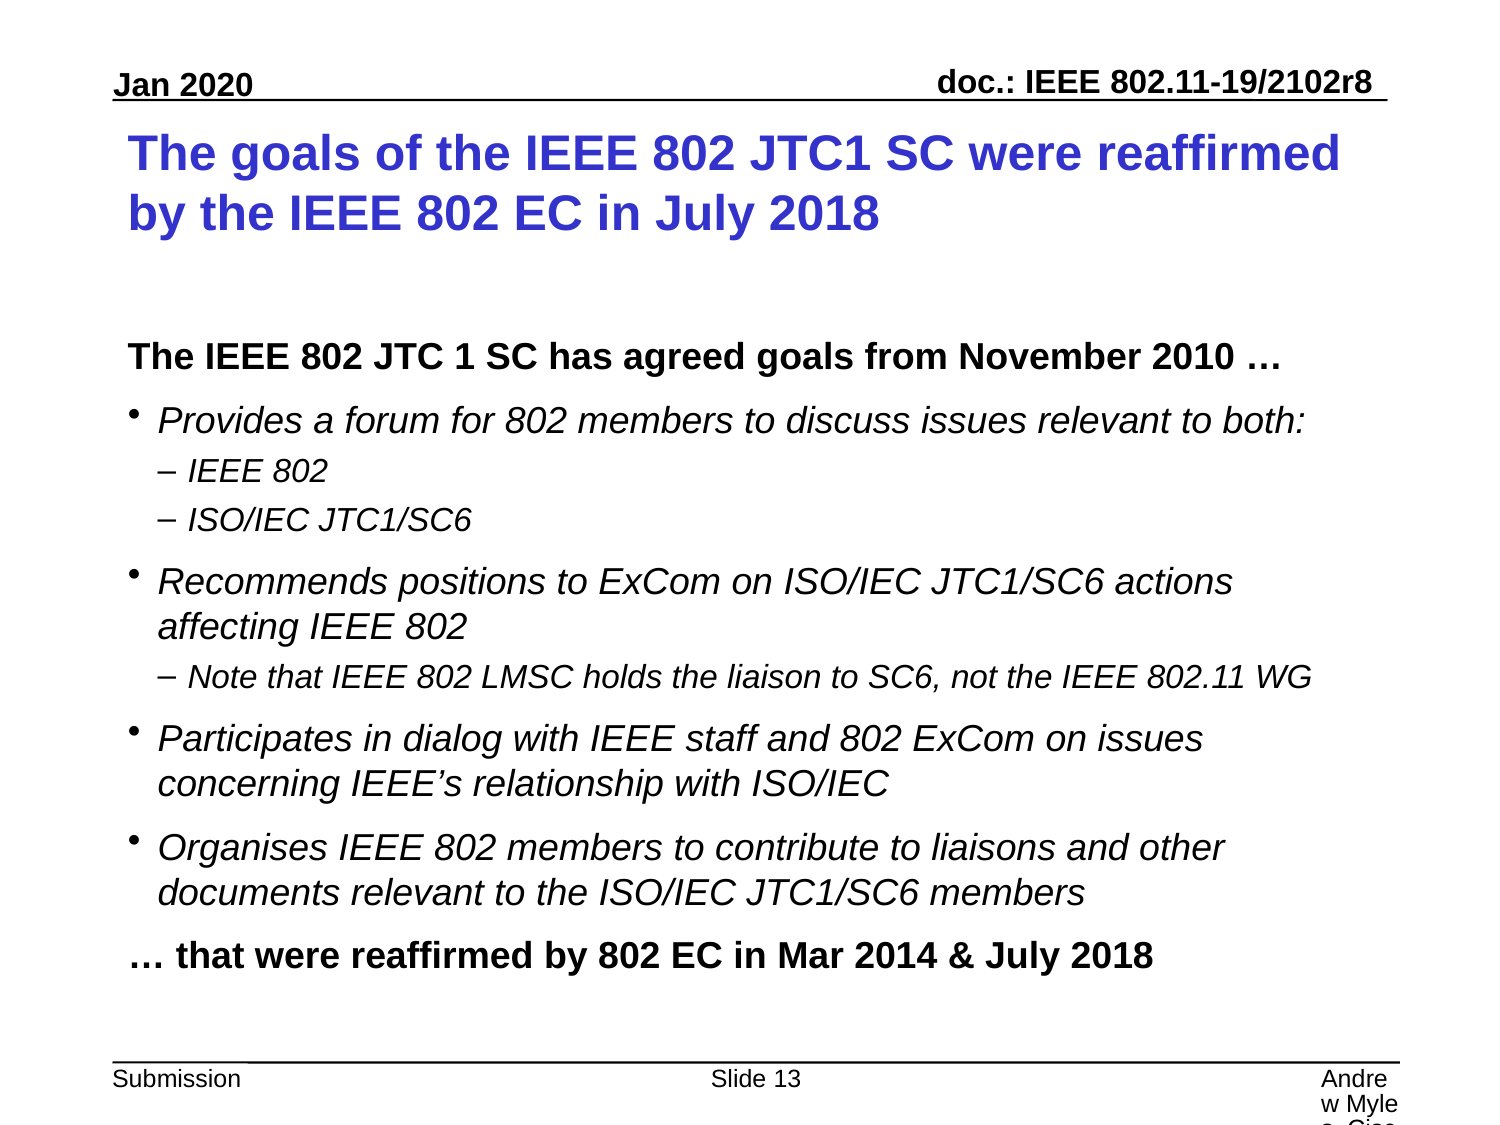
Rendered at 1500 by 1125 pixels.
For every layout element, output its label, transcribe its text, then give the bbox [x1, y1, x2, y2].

slide_number Slide 13 [709, 1061, 803, 1093]
title The goals of the IEEE 802 JTC1 SC were reaffirmed by the IEEE 802 EC in July 2018 [112, 112, 1388, 288]
footer Andrew Myles, Cisco [1320, 1061, 1402, 1093]
list The IEEE 802 JTC 1 SC has agreed goals from November 2010 … Provides a forum for 802 members to discuss issues relevant to both: IEEE 802 ISO/IEC JTC1/SC6 Recommends positions to ExCom on ISO/IEC JTC1/SC6 actions affecting IEEE 802 Note that IEEE 802 LMSC holds the liaison to SC6, not the IEEE 802.11 WG Participates in dialog with IEEE staff and 802 ExCom on issues concerning IEEE’s relationship with ISO/IEC Organises IEEE 802 members to contribute to liaisons and other documents relevant to the ISO/IEC JTC1/SC6 members … that were reaffirmed by 802 EC in Mar 2014 & July 2018 [112, 324, 1388, 1000]
